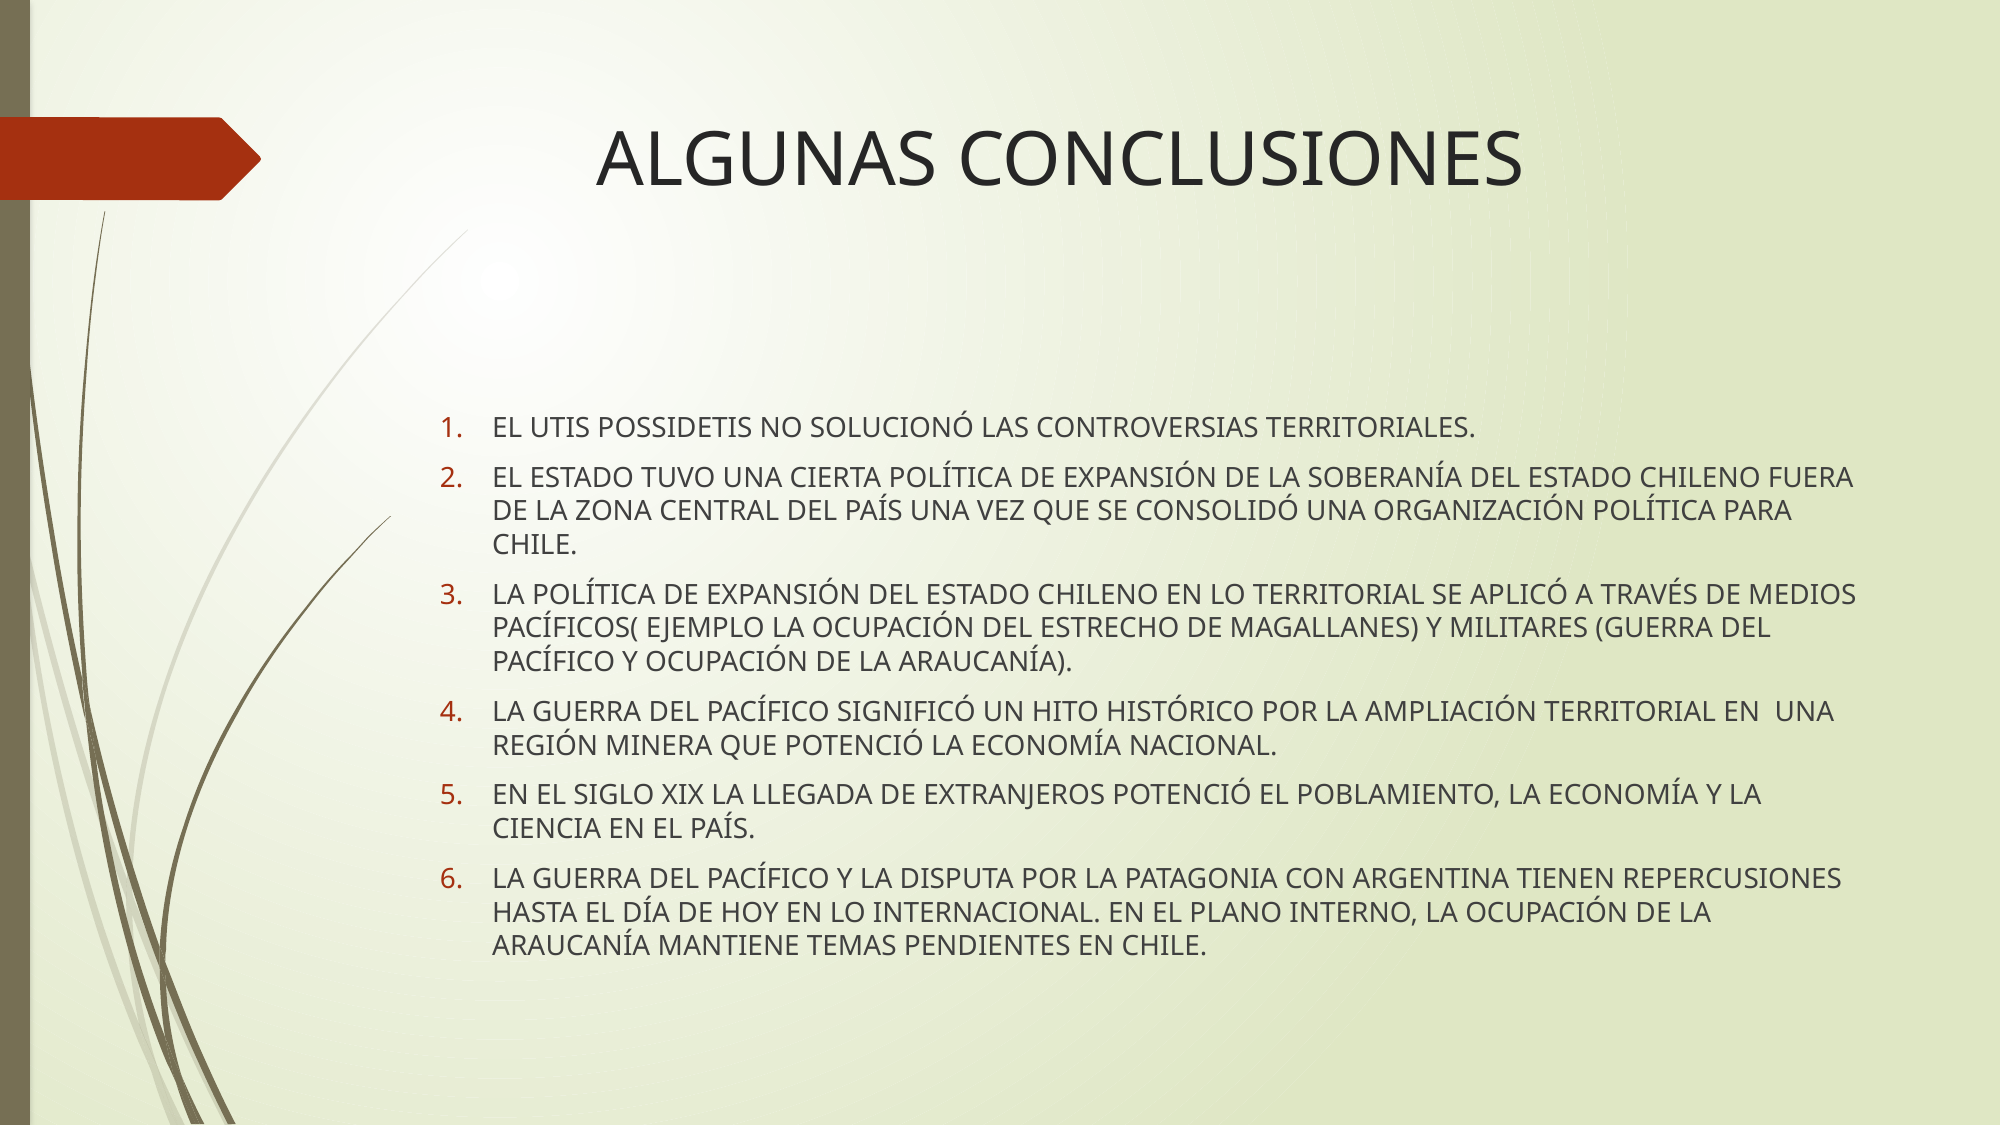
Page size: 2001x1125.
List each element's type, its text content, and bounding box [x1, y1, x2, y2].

list EL UTIS POSSIDETIS NO SOLUCIONÓ LAS CONTROVERSIAS TERRITORIALES. EL ESTADO TUVO UNA CIERTA POLÍTICA DE EXPANSIÓN DE LA SOBERANÍA DEL ESTADO CHILENO FUERA DE LA ZONA CENTRAL DEL PAÍS UNA VEZ QUE SE CONSOLIDÓ UNA ORGANIZACIÓN POLÍTICA PARA CHILE. LA POLÍTICA DE EXPANSIÓN DEL ESTADO CHILENO EN LO TERRITORIAL SE APLICÓ A TRAVÉS DE MEDIOS PACÍFICOS( EJEMPLO LA OCUPACIÓN DEL ESTRECHO DE MAGALLANES) Y MILITARES (GUERRA DEL PACÍFICO Y OCUPACIÓN DE LA ARAUCANÍA). LA GUERRA DEL PACÍFICO SIGNIFICÓ UN HITO HISTÓRICO POR LA AMPLIACIÓN TERRITORIAL EN UNA REGIÓN MINERA QUE POTENCIÓ LA ECONOMÍA NACIONAL. EN EL SIGLO XIX LA LLEGADA DE EXTRANJEROS POTENCIÓ EL POBLAMIENTO, LA ECONOMÍA Y LA CIENCIA EN EL PAÍS. LA GUERRA DEL PACÍFICO Y LA DISPUTA POR LA PATAGONIA CON ARGENTINA TIENEN REPERCUSIONES HASTA EL DÍA DE HOY EN LO INTERNACIONAL. EN EL PLANO INTERNO, LA OCUPACIÓN DE LA ARAUCANÍA MANTIENE TEMAS PENDIENTES EN CHILE. [424, 350, 1888, 970]
title ALGUNAS CONCLUSIONES [425, 102, 1888, 313]
